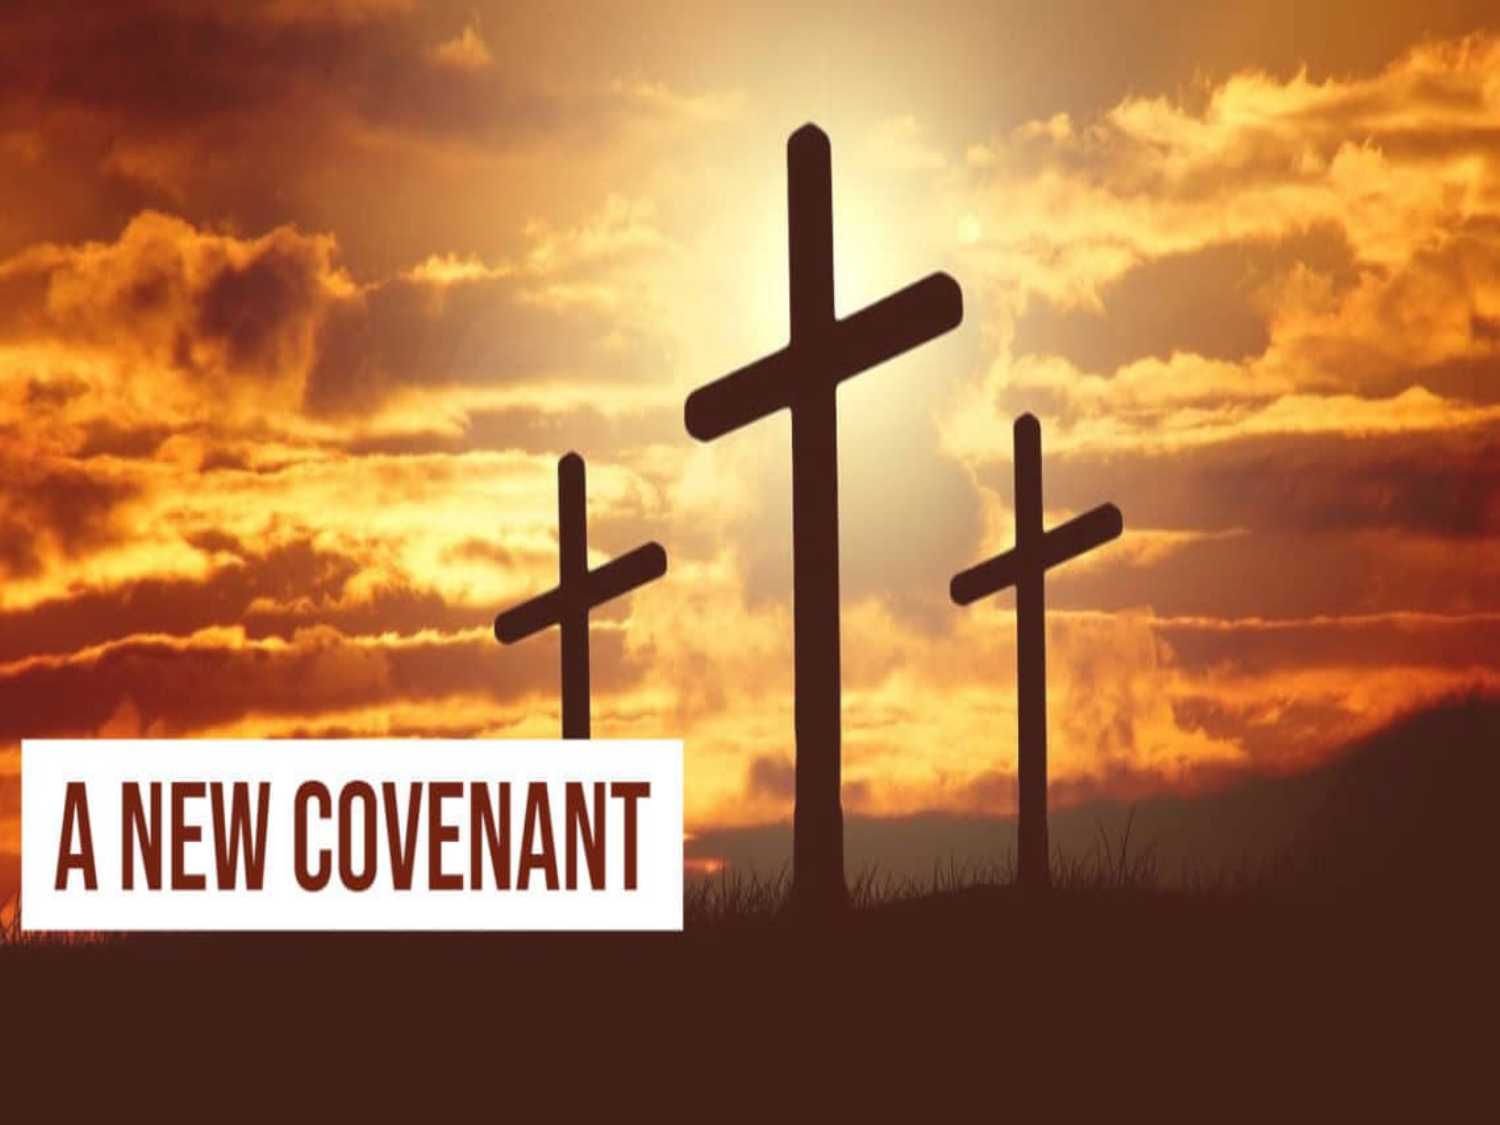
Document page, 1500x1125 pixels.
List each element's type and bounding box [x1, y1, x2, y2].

list [0, 0, 1500, 1125]
